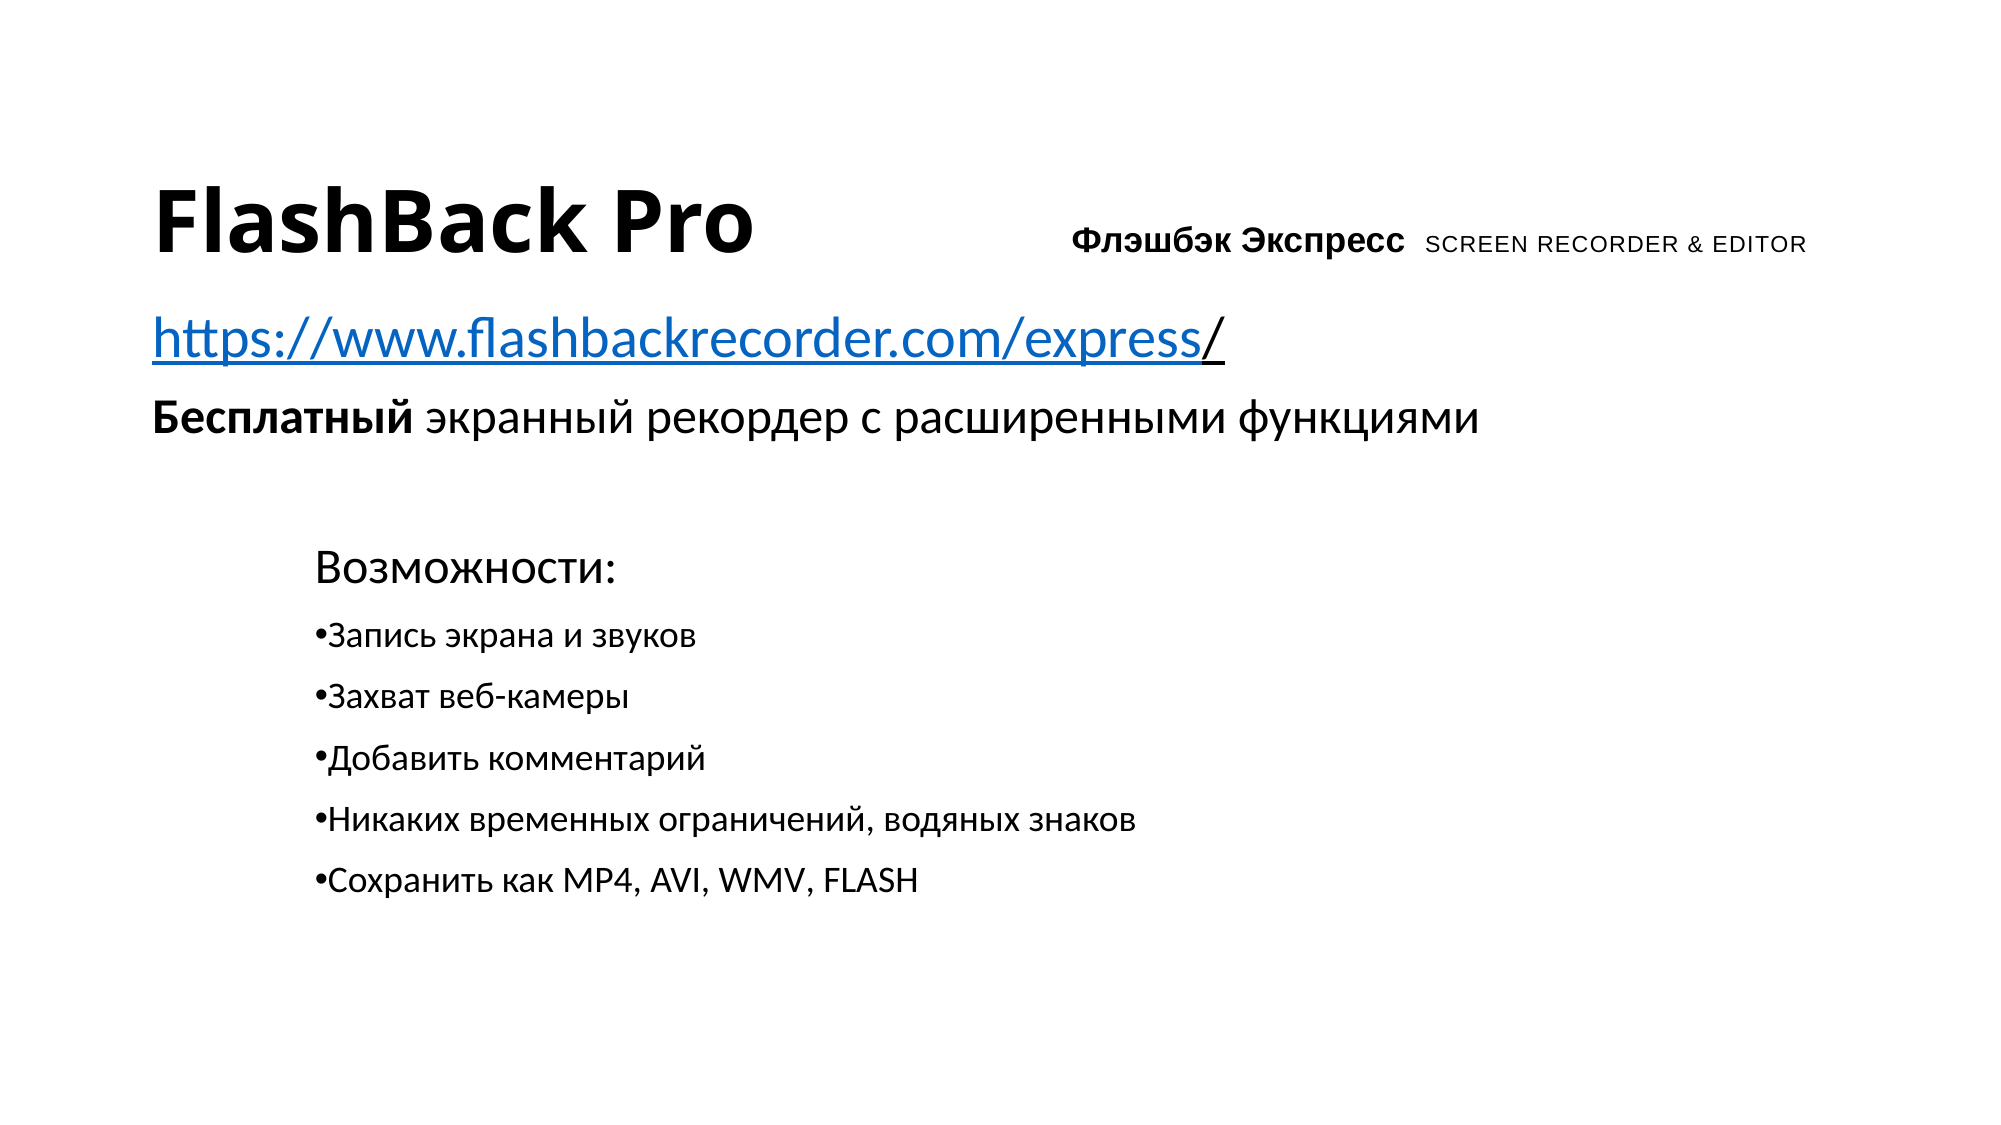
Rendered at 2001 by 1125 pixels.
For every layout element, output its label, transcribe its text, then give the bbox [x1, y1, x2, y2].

title FlashBack Pro Флэшбэк Экспресс SCREEN RECORDER & EDITOR [137, 59, 1863, 278]
list https://www.flashbackrecorder.com/express/ Бесплатный экранный рекордер с расширенными функциями Возможности: Запись экрана и звуков Захват веб-камеры Добавить комментарий Никаких временных ограничений, водяных знаков Сохранить как MP4, AVI, WMV, FLASH [137, 299, 1863, 1014]
